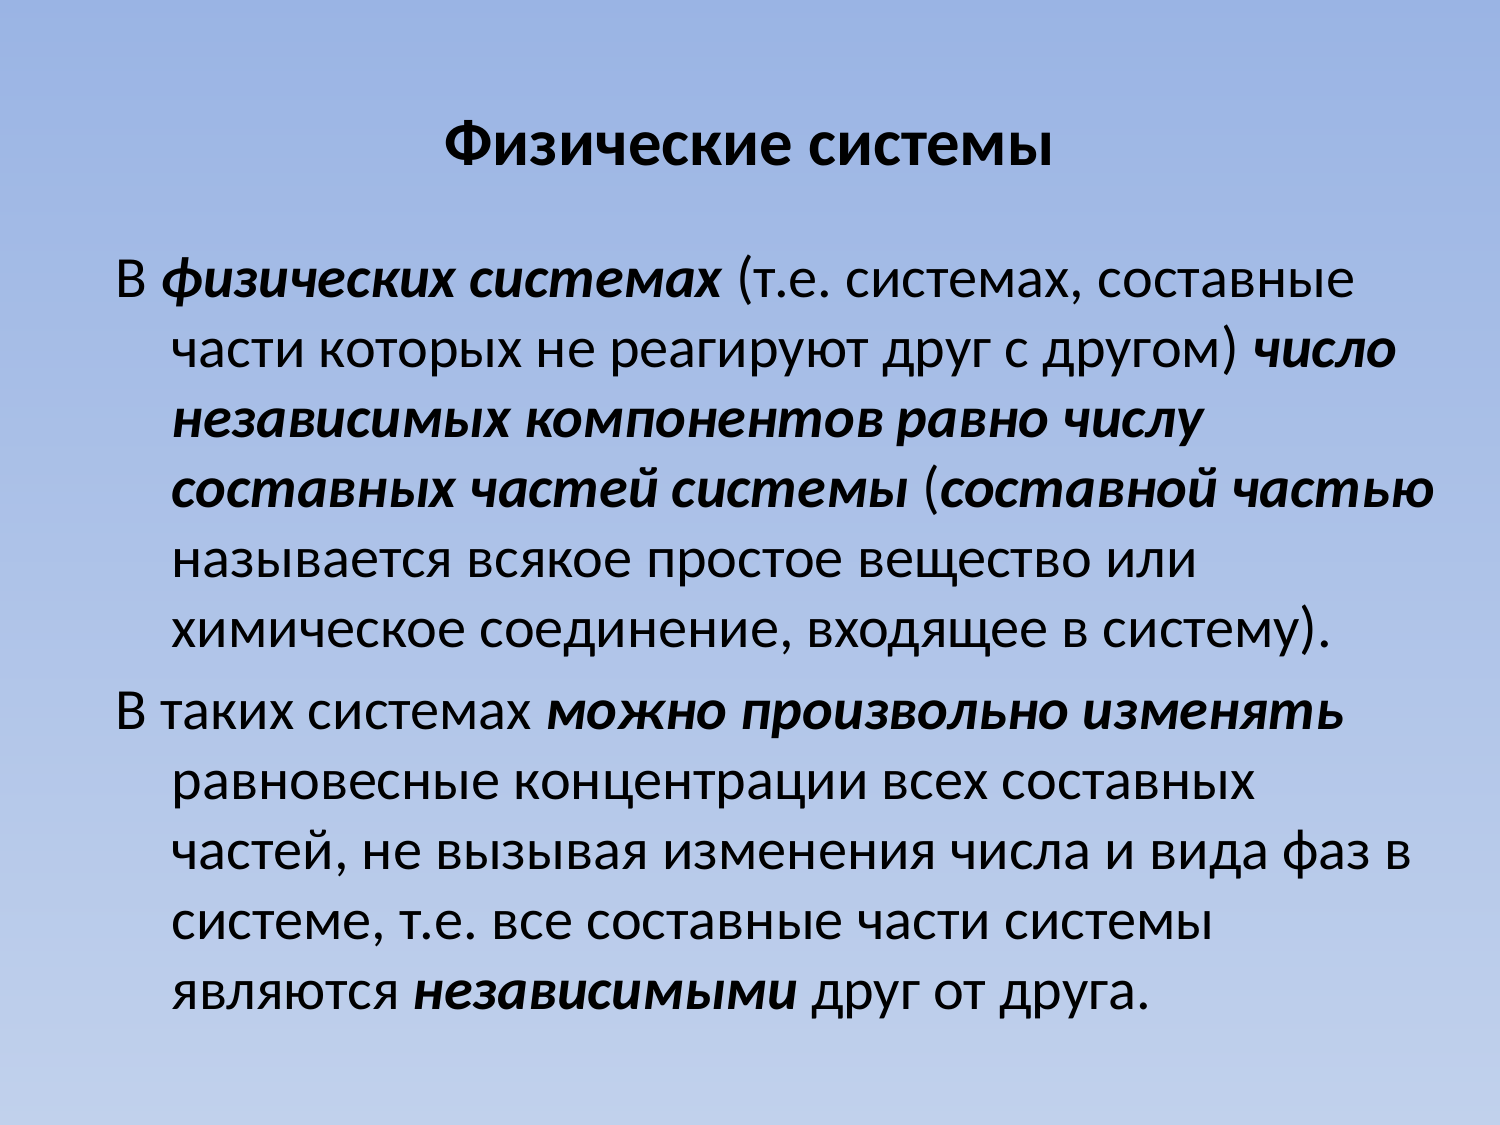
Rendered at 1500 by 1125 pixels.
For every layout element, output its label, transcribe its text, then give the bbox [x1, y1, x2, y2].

title Физические системы [75, 45, 1425, 233]
list В физических системах (т.е. системах, составные части которых не реагируют друг с другом) число независимых компонентов равно числу составных частей системы (составной частью называется всякое простое вещество или химическое соединение, входящее в систему). В таких системах можно произвольно изменять равновесные концентрации всех составных частей, не вызывая изменения числа и вида фаз в системе, т.е. все составные части системы являются независимыми друг от друга. [100, 231, 1451, 947]
